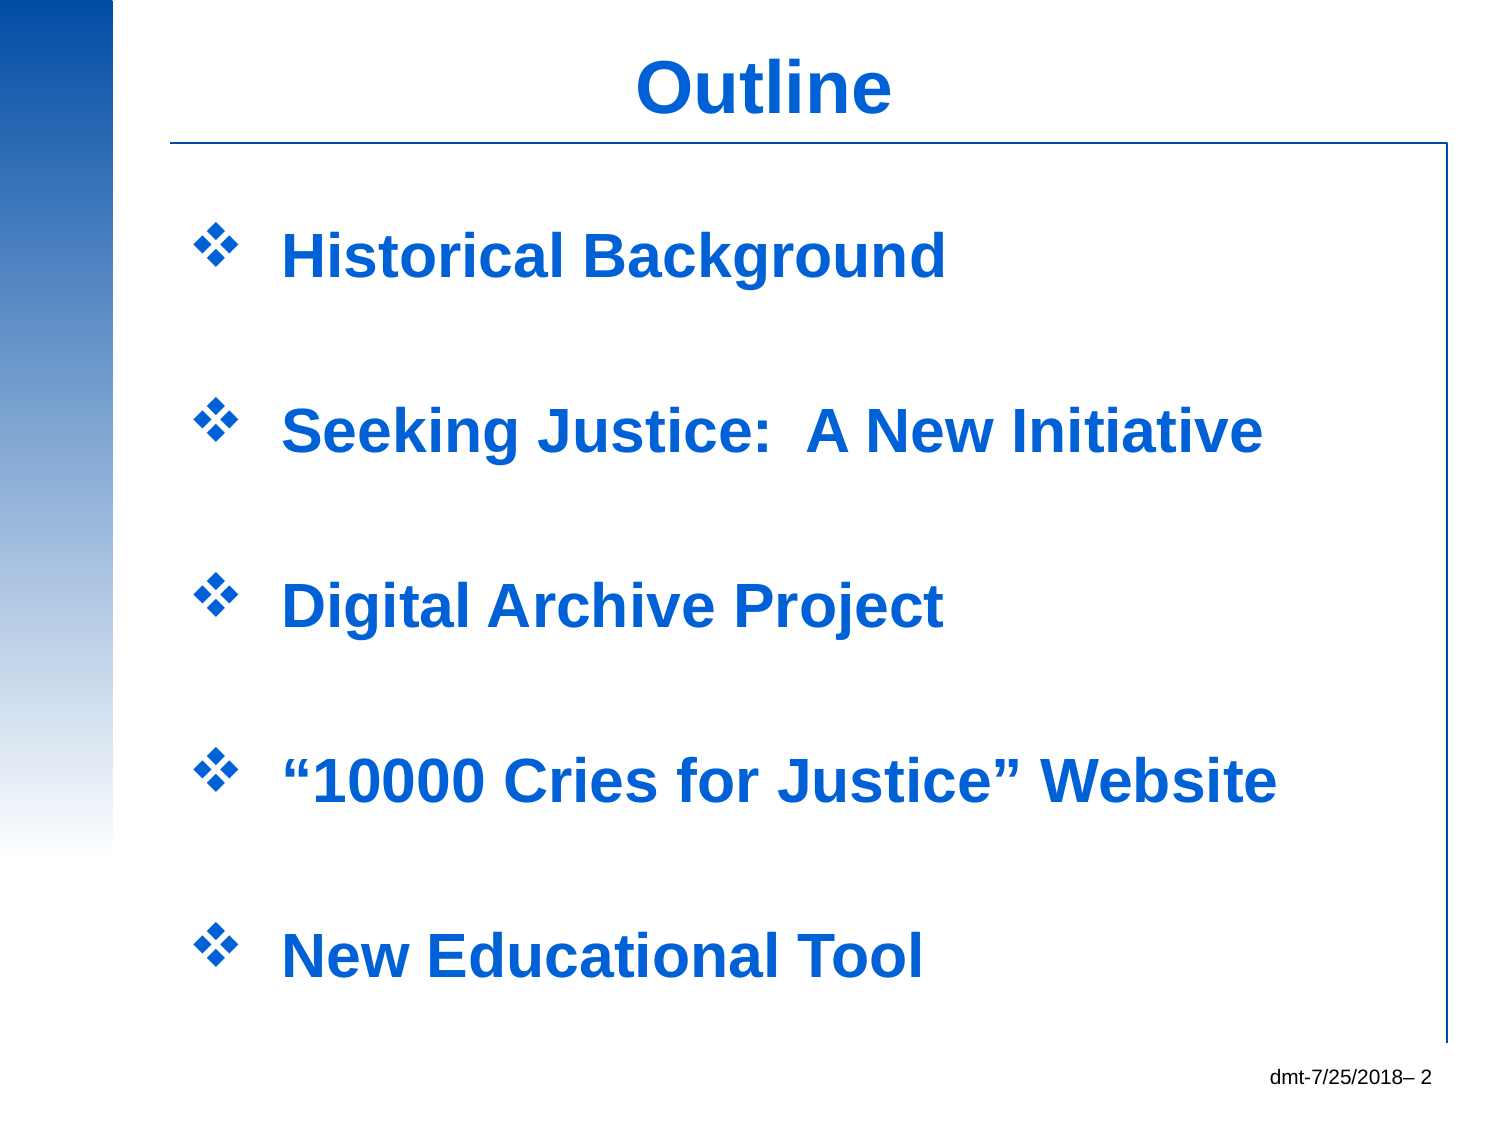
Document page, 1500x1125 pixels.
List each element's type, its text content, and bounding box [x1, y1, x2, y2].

text_box Outline [334, 31, 1194, 136]
text_box Historical Background Seeking Justice: A New Initiative Digital Archive Project “10000 Cries for Justice” Website New Educational Tool [173, 170, 1434, 998]
title [170, 105, 1438, 191]
